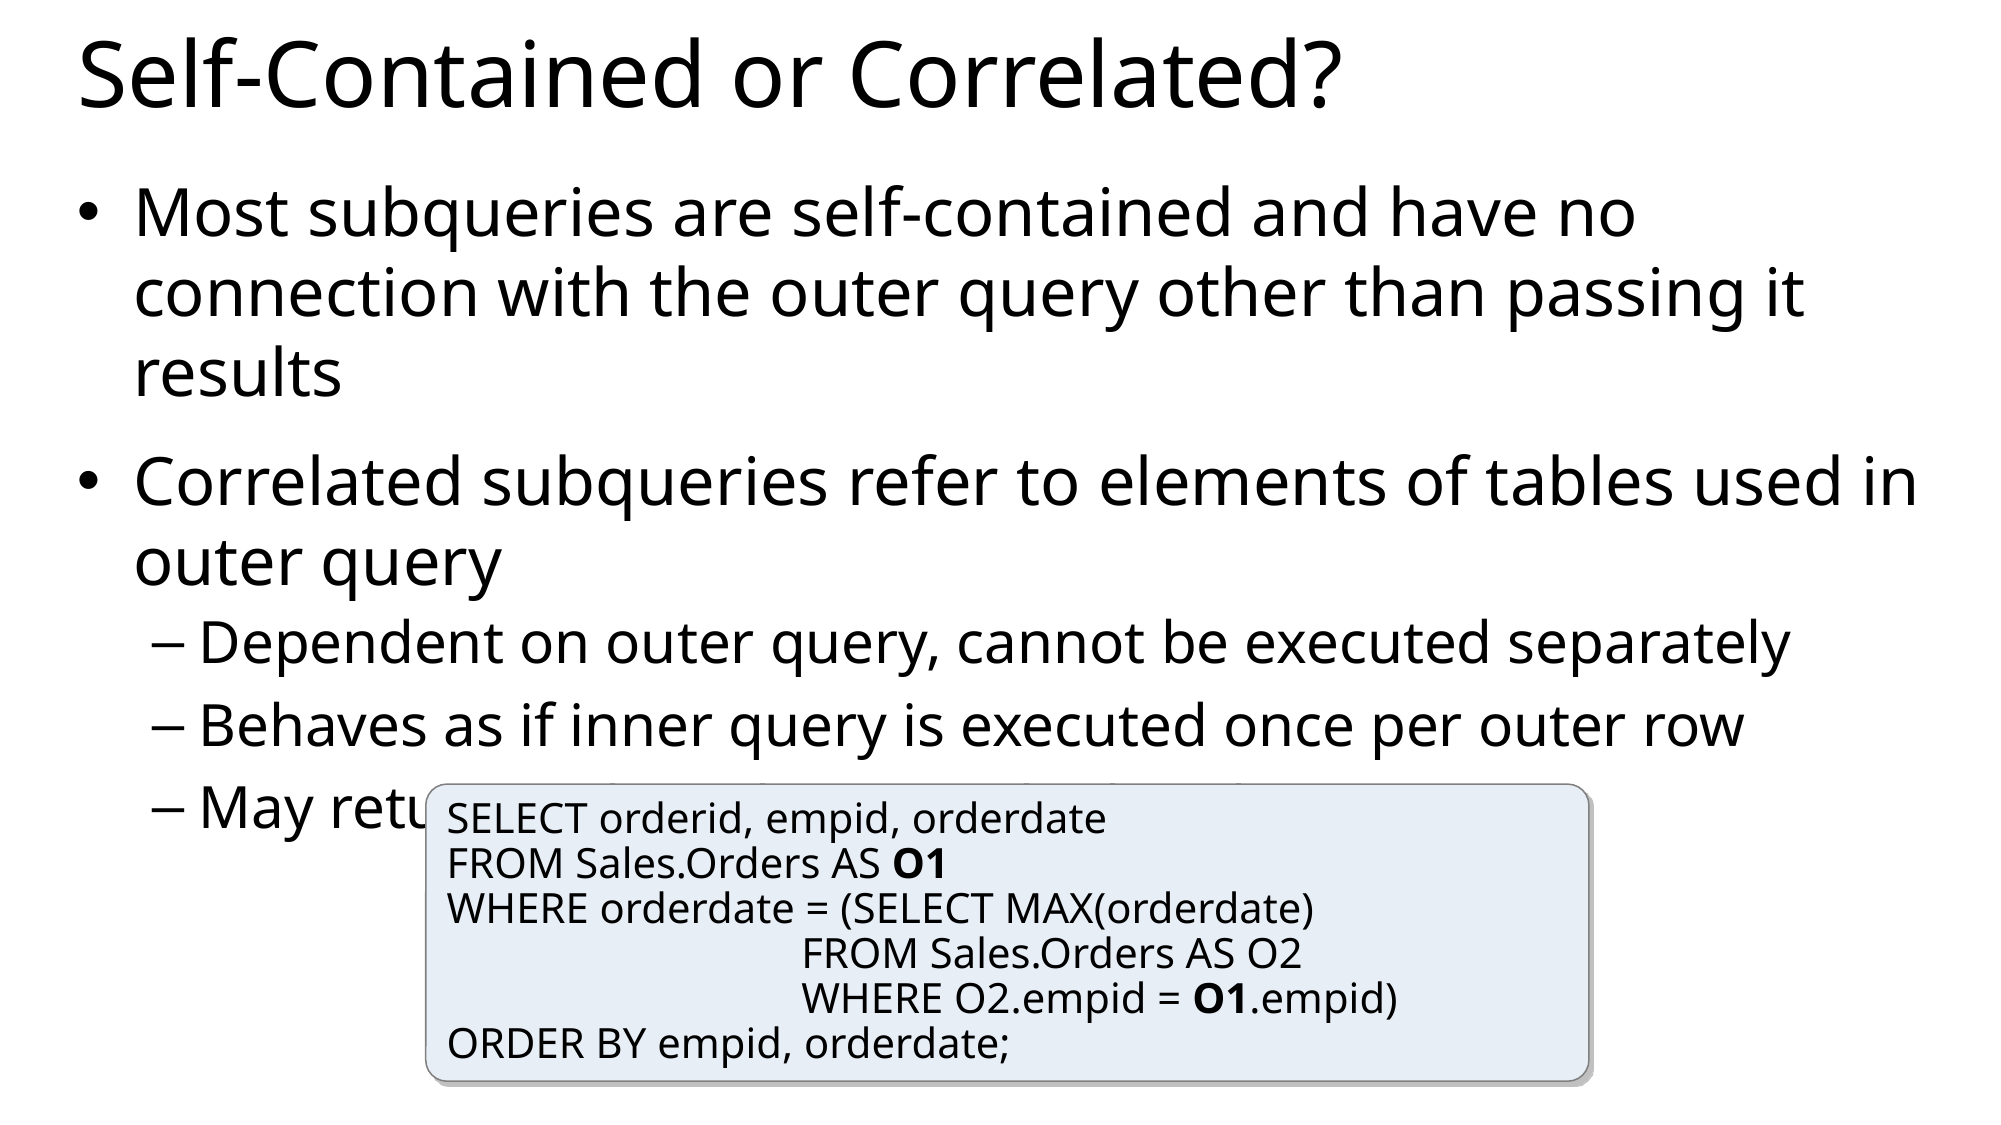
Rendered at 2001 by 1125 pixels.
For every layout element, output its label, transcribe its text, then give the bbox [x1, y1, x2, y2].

text_box SELECT orderid, empid, orderdate FROM Sales.Orders AS O1 WHERE orderdate = (SELECT MAX(orderdate) FROM Sales.Orders AS O2 WHERE O2.empid = O1.empid) ORDER BY empid, orderdate; [425, 784, 1589, 1082]
list Most subqueries are self-contained and have no connection with the outer query other than passing it results Correlated subqueries refer to elements of tables used in outer query Dependent on outer query, cannot be executed separately Behaves as if inner query is executed once per outer row May return scalar value or multiple values [62, 162, 1953, 753]
title Self-Contained or Correlated? [62, 29, 1953, 162]
